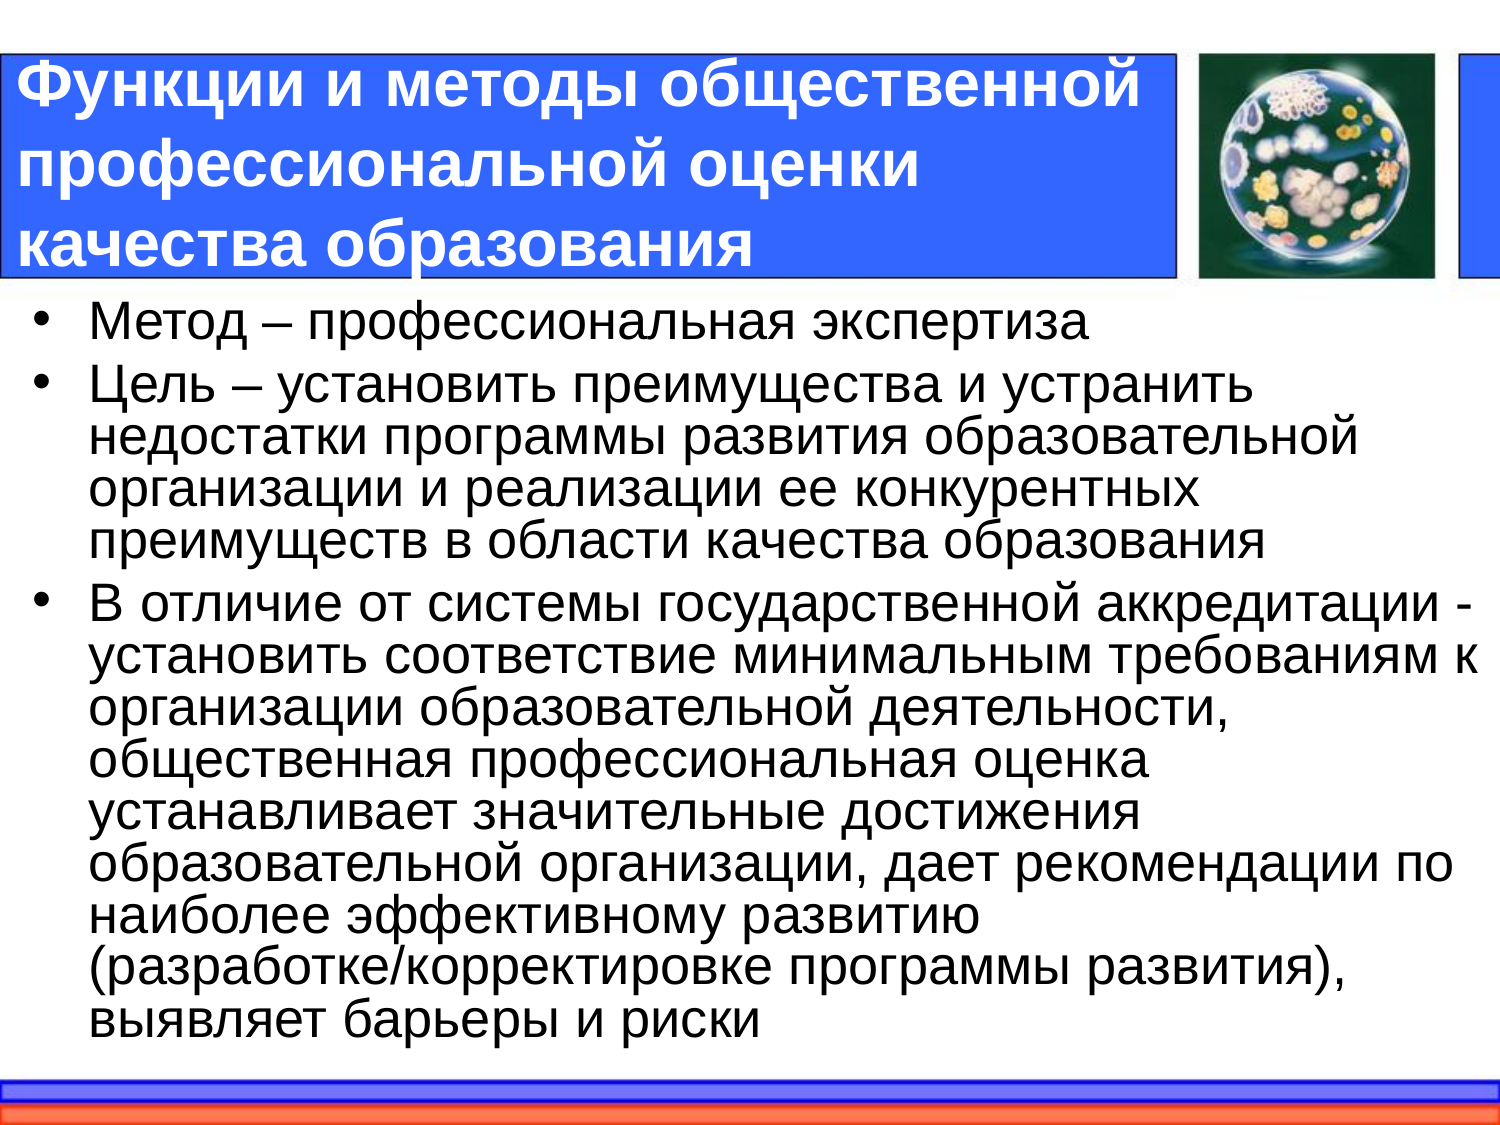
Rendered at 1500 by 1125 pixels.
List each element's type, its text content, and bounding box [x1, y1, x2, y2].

list Метод – профессиональная экспертиза Цель – установить преимущества и устранить недостатки программы развития образовательной организации и реализации ее конкурентных преимуществ в области качества образования В отличие от системы государственной аккредитации - установить соответствие минимальным требованиям к организации образовательной деятельности, общественная профессиональная оценка устанавливает значительные достижения образовательной организации, дает рекомендации по наиболее эффективному развитию (разработке/корректировке программы развития), выявляет барьеры и риски [17, 290, 1500, 1034]
picture [0, 0, 1500, 1125]
title Функции и методы общественной профессиональной оценки качества образования [1, 66, 1247, 254]
